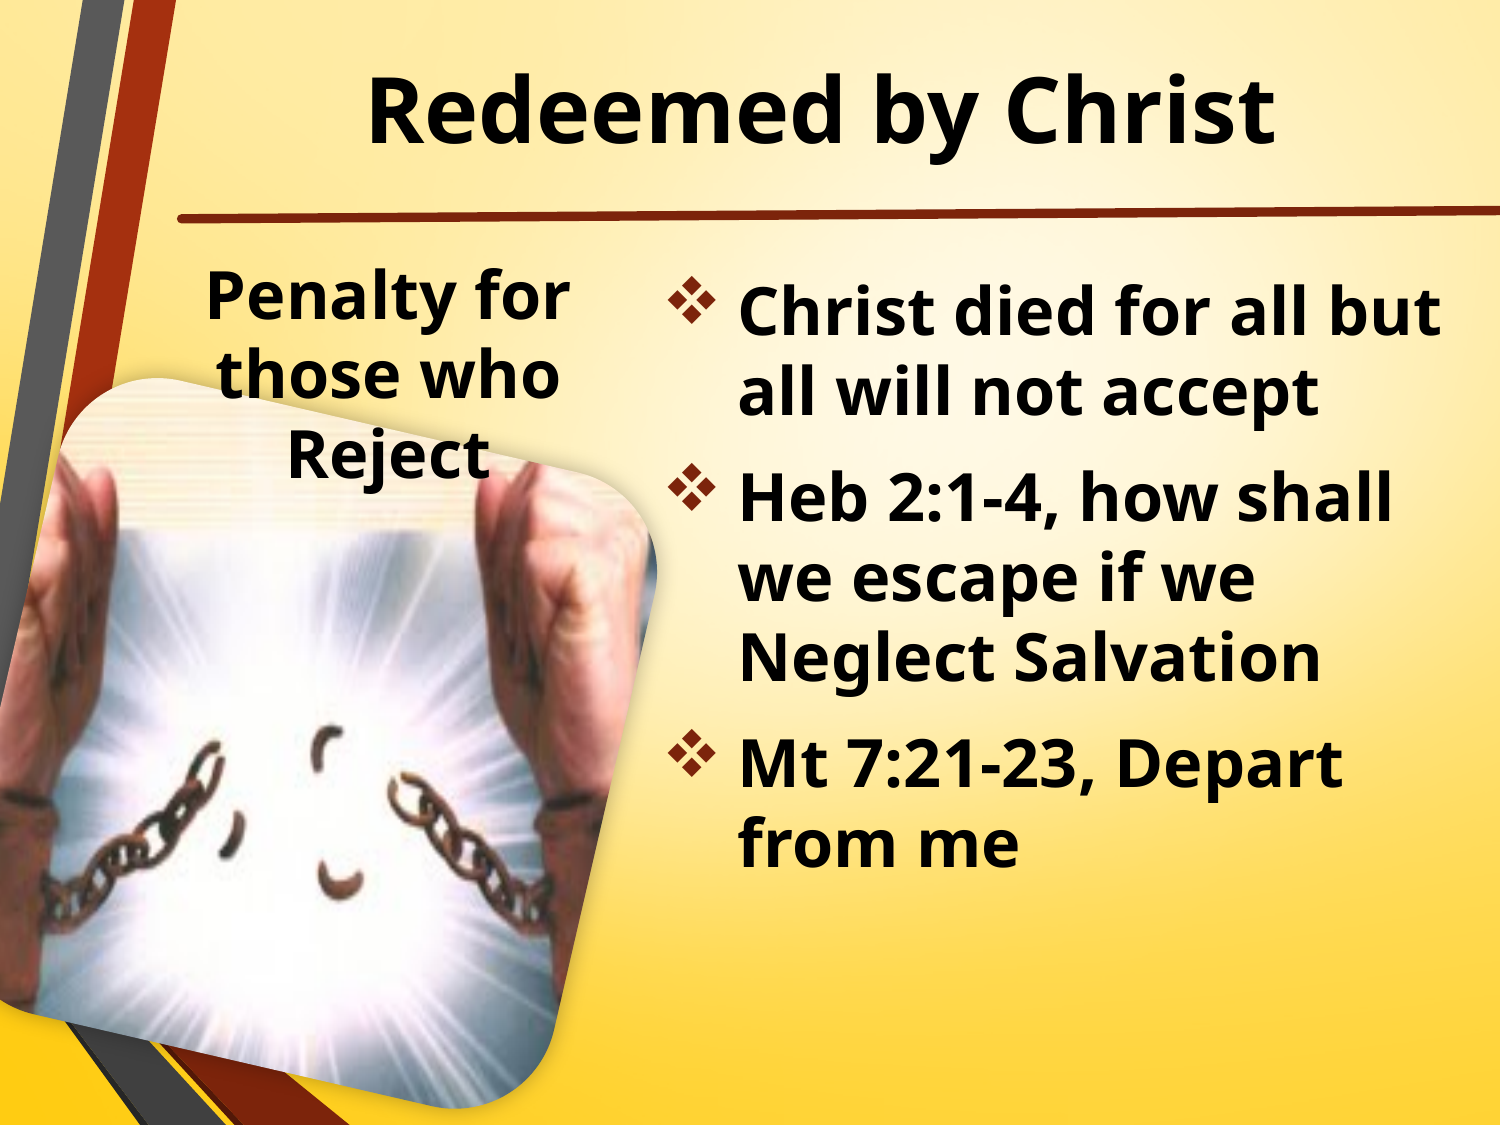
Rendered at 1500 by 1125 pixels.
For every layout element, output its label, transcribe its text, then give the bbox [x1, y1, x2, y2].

title Redeemed by Christ [162, 48, 1480, 170]
list Christ died for all but all will not accept Heb 2:1-4, how shall we escape if we Neglect Salvation Mt 7:21-23, Depart from me [647, 261, 1483, 1106]
list Penalty for those who Reject [129, 261, 648, 484]
picture [0, 382, 647, 1109]
